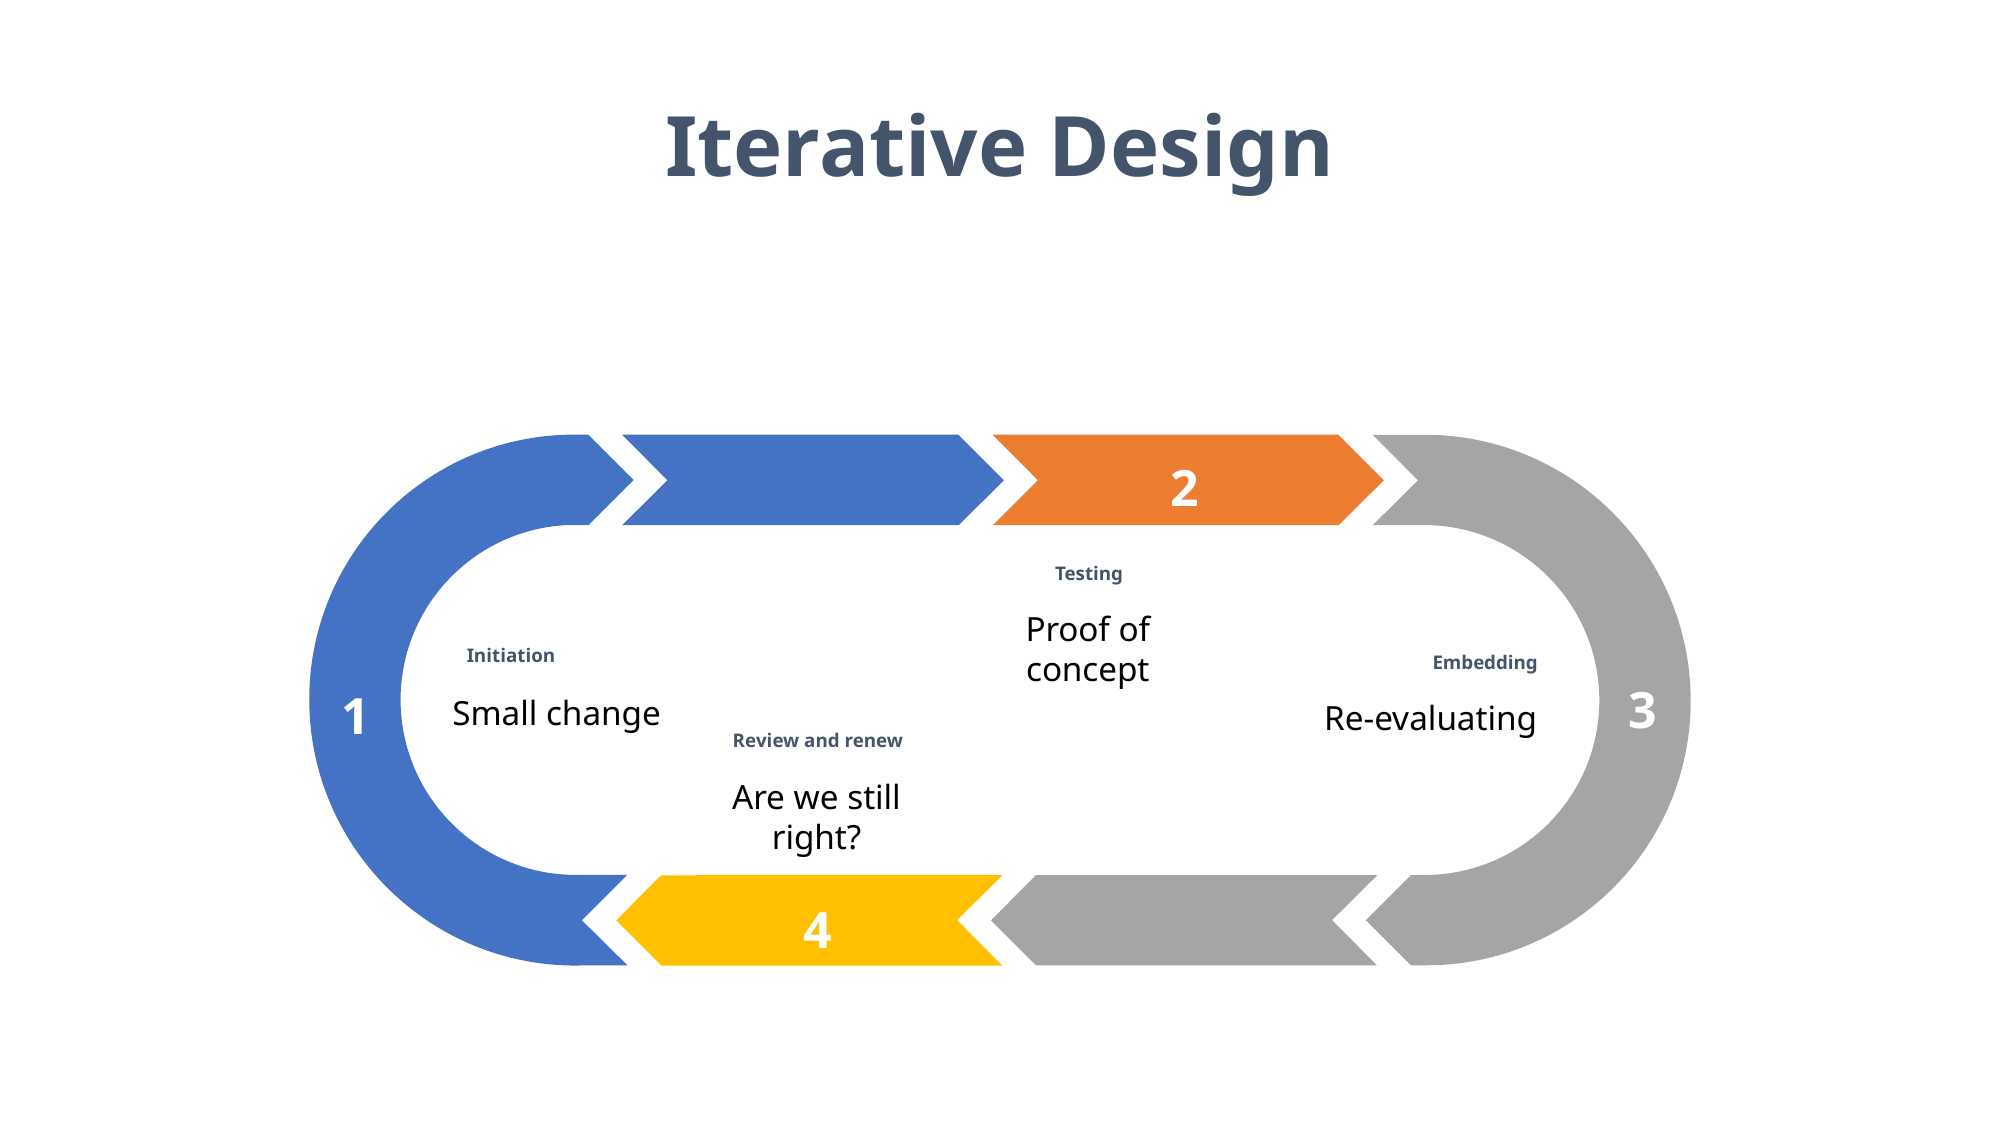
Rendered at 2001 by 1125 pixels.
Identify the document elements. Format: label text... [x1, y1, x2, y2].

text_box [1372, 434, 1689, 670]
text_box 4 [747, 891, 889, 967]
text_box [310, 434, 634, 677]
text_box [314, 752, 628, 966]
text_box 3 [1572, 670, 1714, 746]
text_box [1365, 746, 1687, 966]
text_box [1298, 643, 1553, 746]
text_box 1 [285, 677, 426, 752]
text_box [991, 875, 1378, 966]
text_box [992, 434, 1384, 526]
text_box 2 [1113, 449, 1255, 525]
text_box [622, 434, 1004, 526]
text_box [437, 636, 704, 741]
text_box [616, 875, 1003, 966]
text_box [960, 553, 1215, 698]
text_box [689, 721, 944, 865]
text_box Iterative Design [650, 85, 1350, 201]
